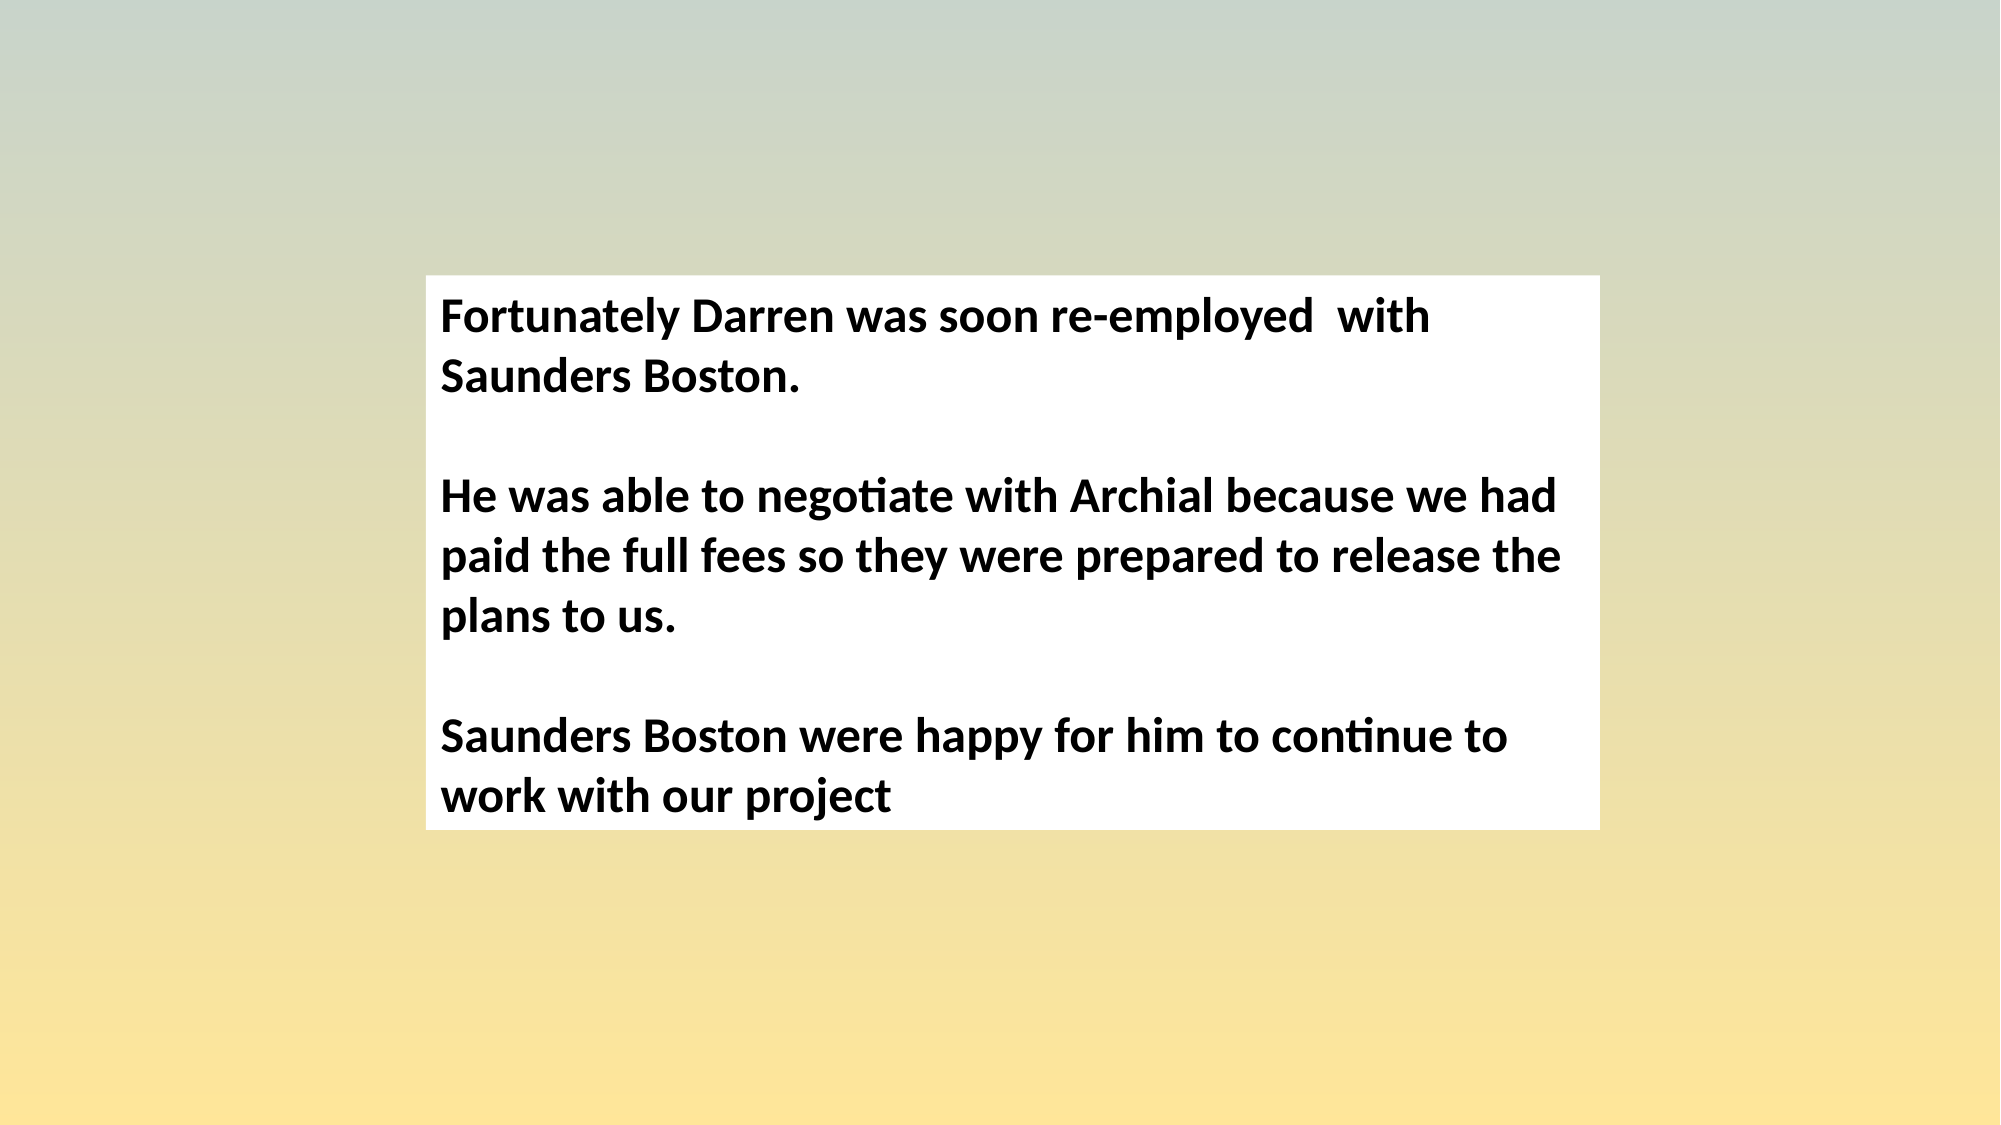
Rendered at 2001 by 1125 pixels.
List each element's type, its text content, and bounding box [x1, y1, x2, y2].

text_box Fortunately Darren was soon re-employed with Saunders Boston. He was able to negotiate with Archial because we had paid the full fees so they were prepared to release the plans to us. Saunders Boston were happy for him to continue to work with our project [425, 275, 1600, 830]
